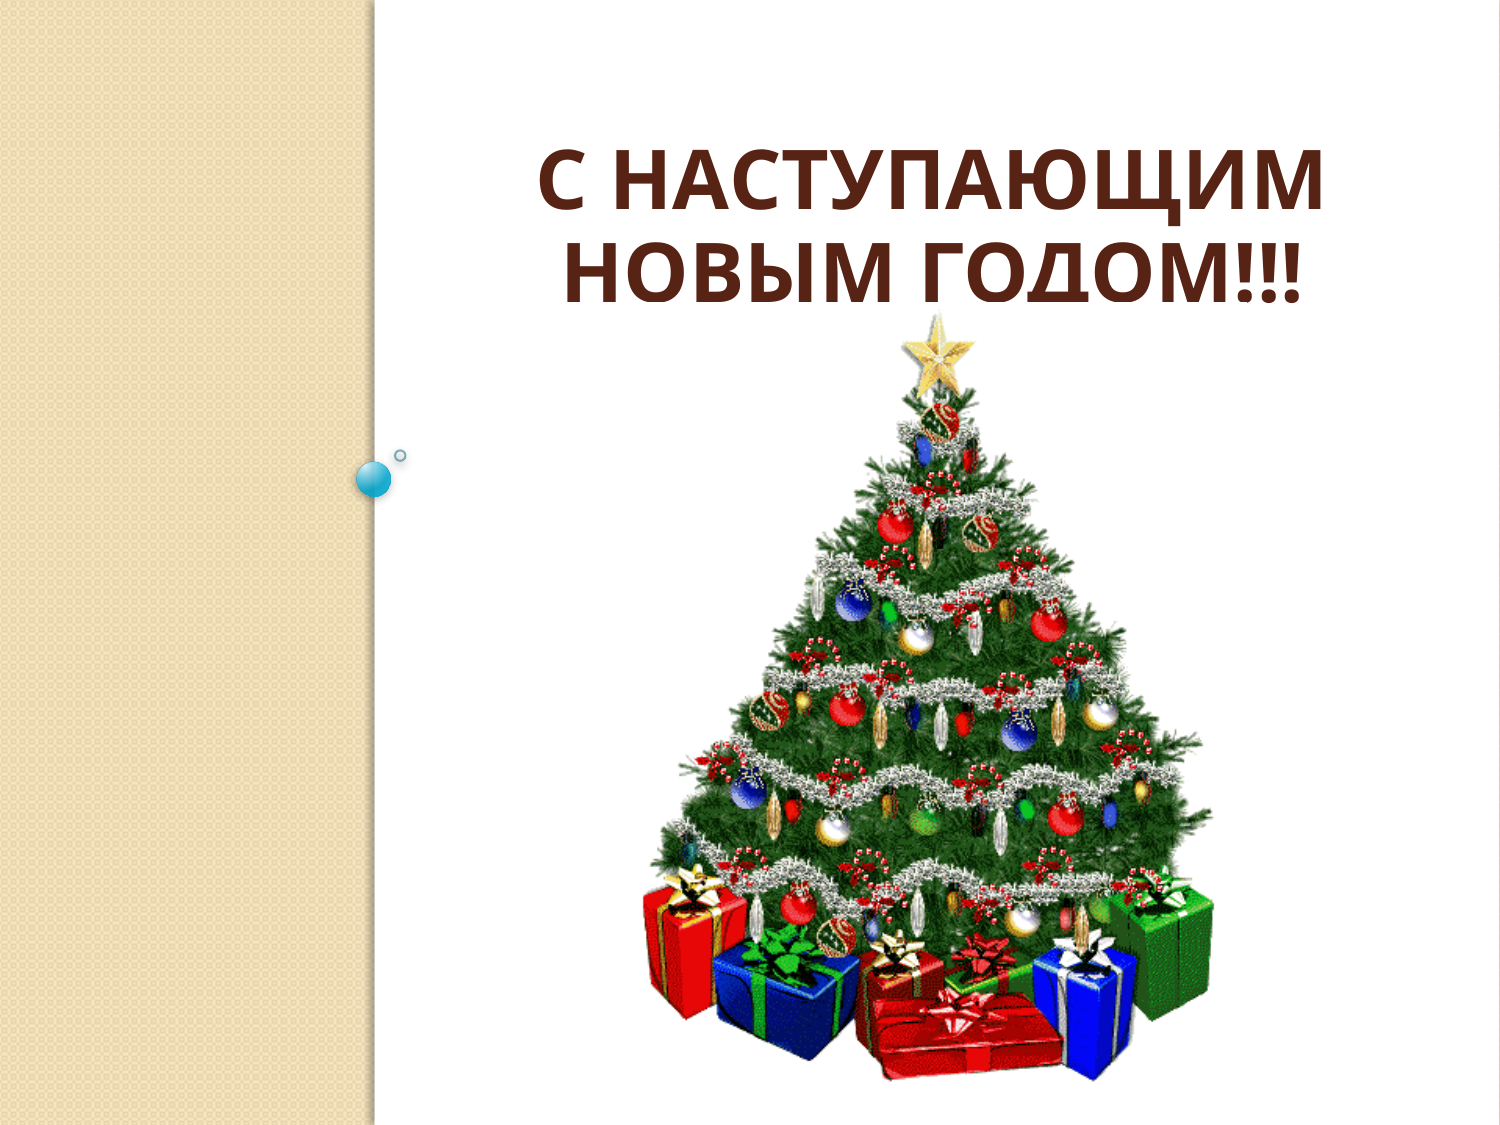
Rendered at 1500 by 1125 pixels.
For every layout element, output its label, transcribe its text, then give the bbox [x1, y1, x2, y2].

title С наступающим новым годом!!! [407, 125, 1458, 327]
picture [619, 302, 1247, 1094]
